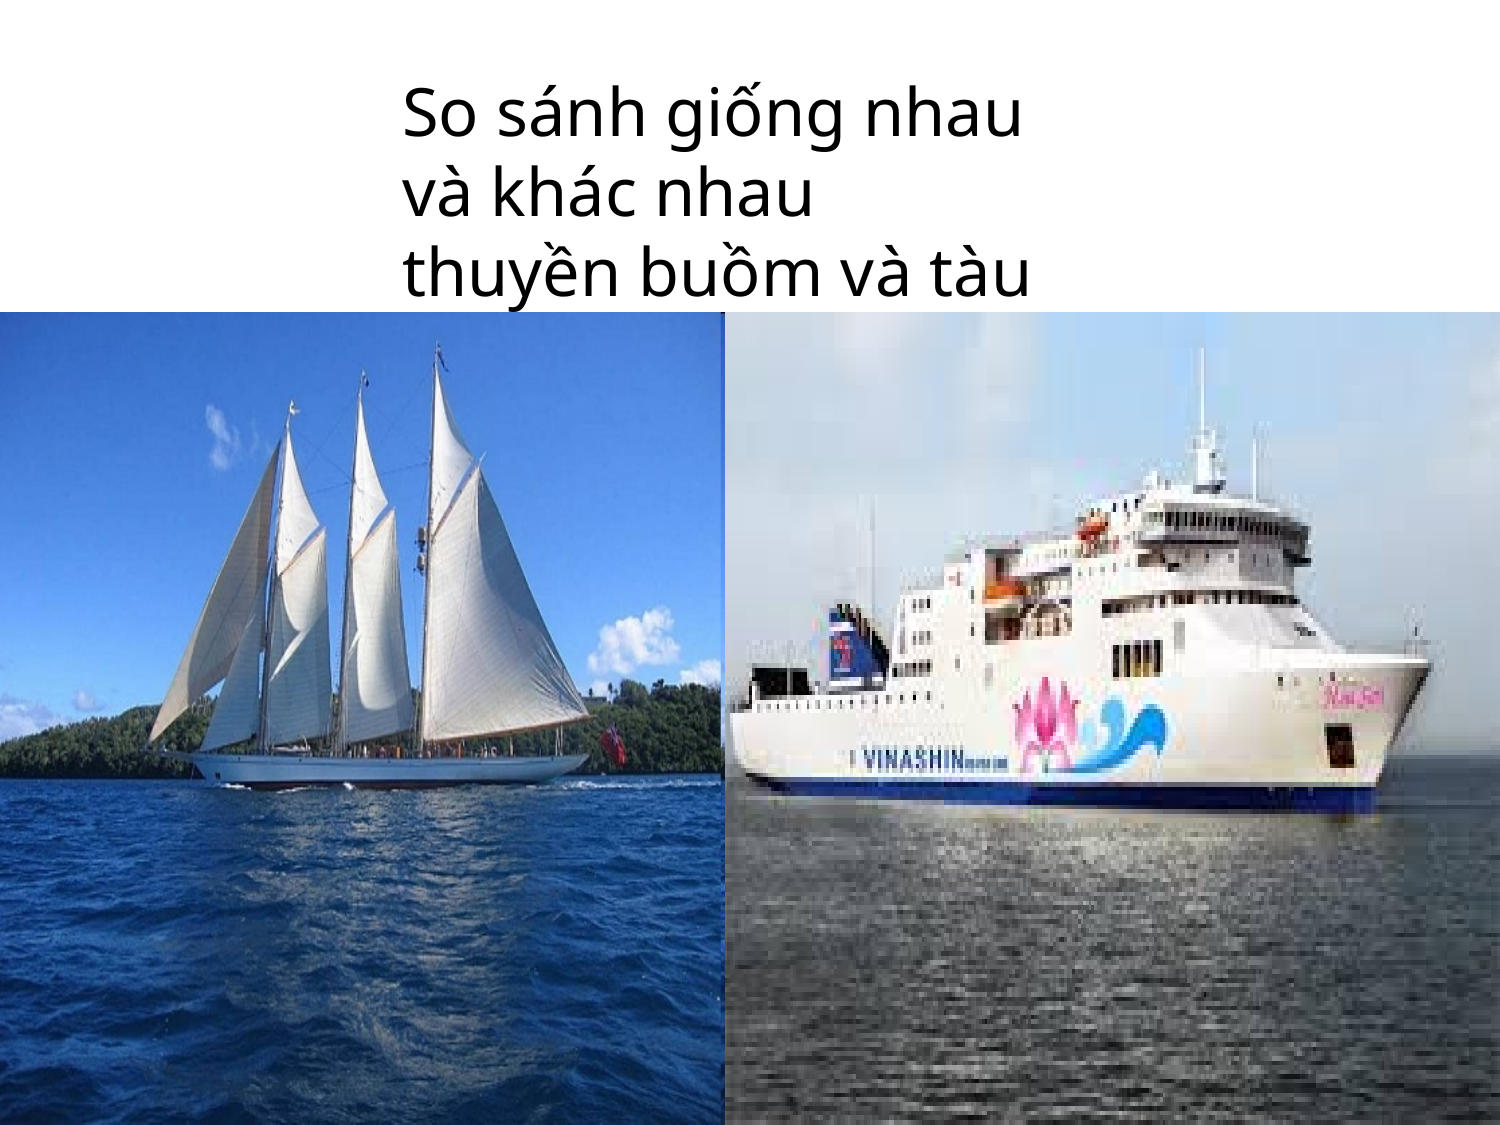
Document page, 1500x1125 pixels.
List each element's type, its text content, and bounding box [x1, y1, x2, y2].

picture [0, 312, 1500, 1125]
text_box So sánh giống nhau và khác nhau thuyền buồm và tàu thủy [387, 62, 1050, 310]
